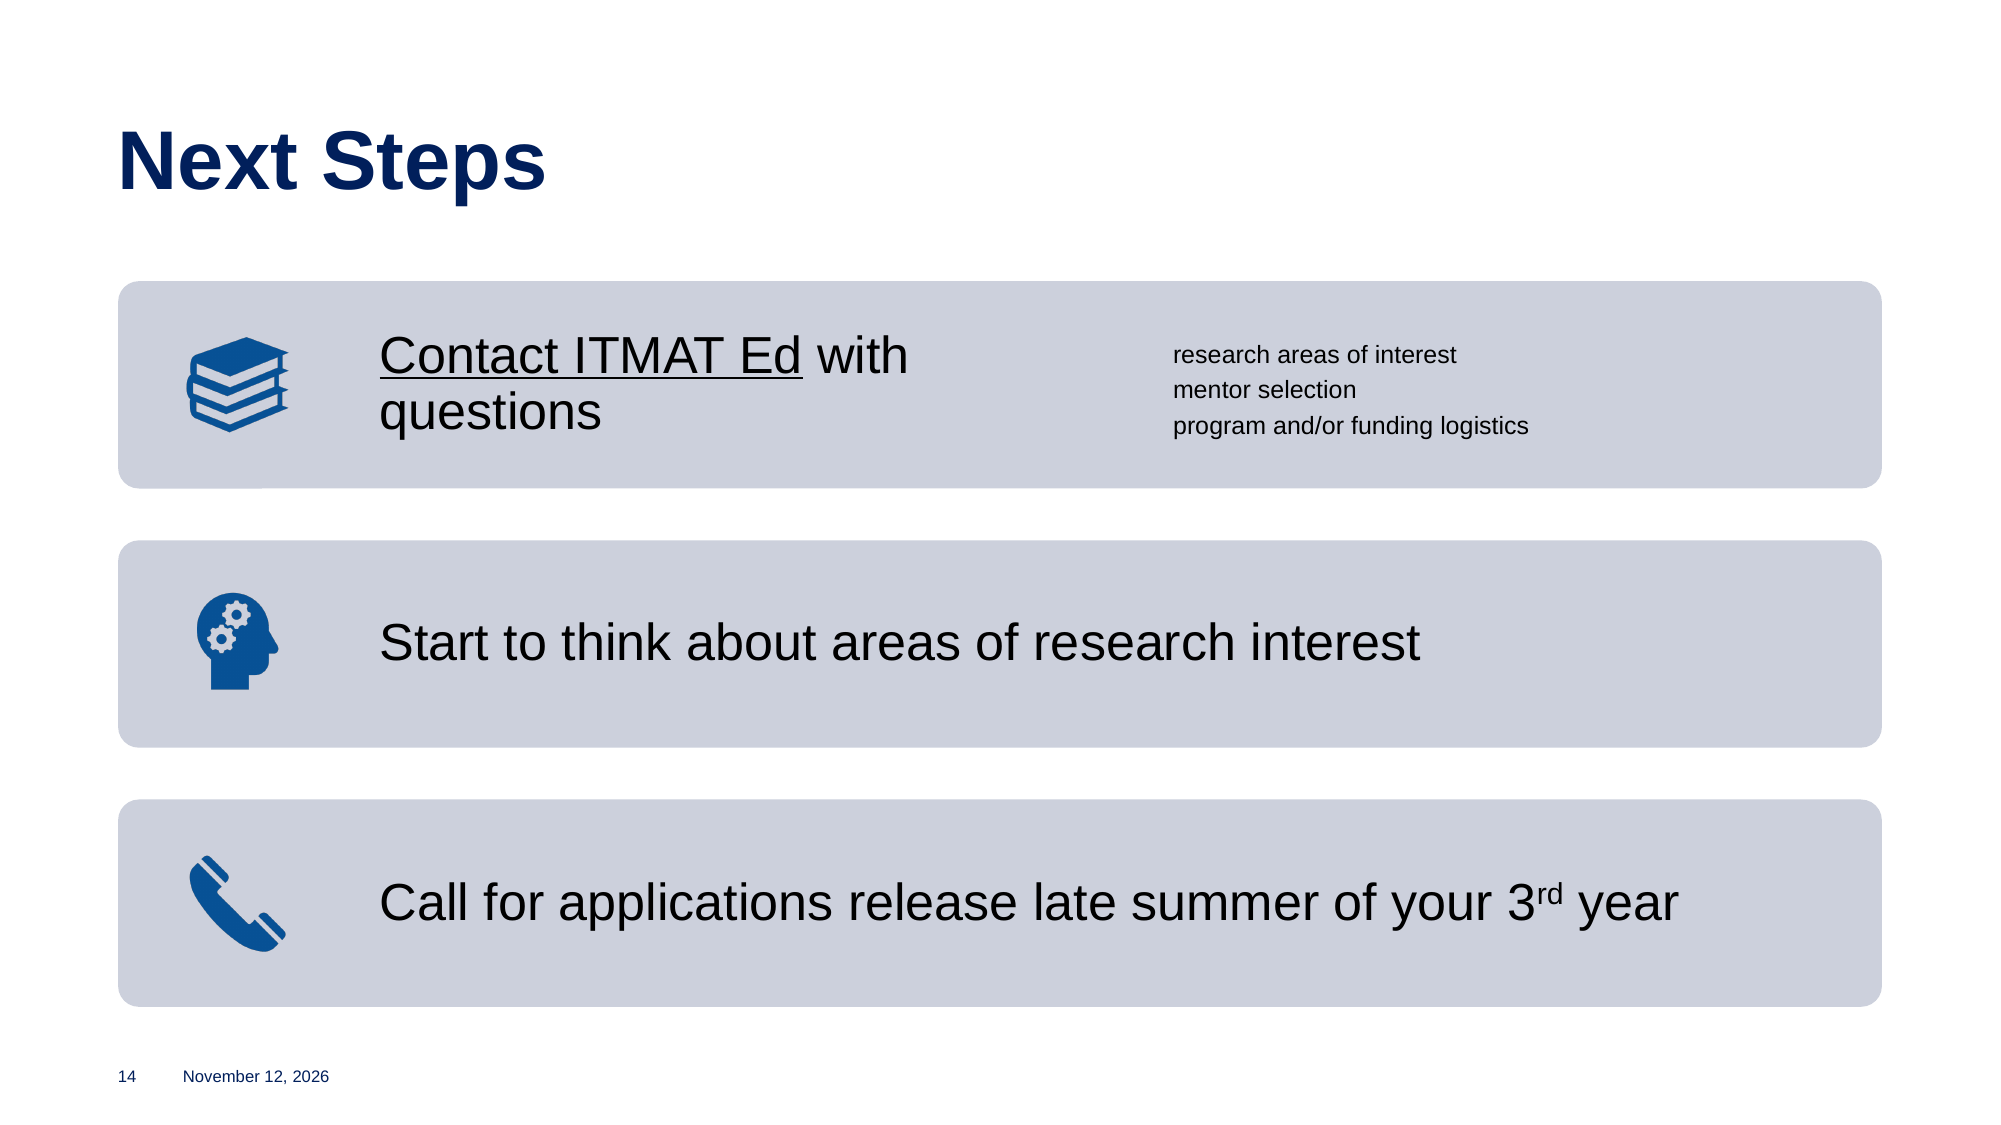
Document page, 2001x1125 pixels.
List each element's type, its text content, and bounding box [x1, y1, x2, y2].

title Next Steps [117, 118, 1882, 267]
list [118, 281, 1882, 1007]
slide_number 14 [117, 1056, 183, 1086]
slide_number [183, 1056, 633, 1086]
